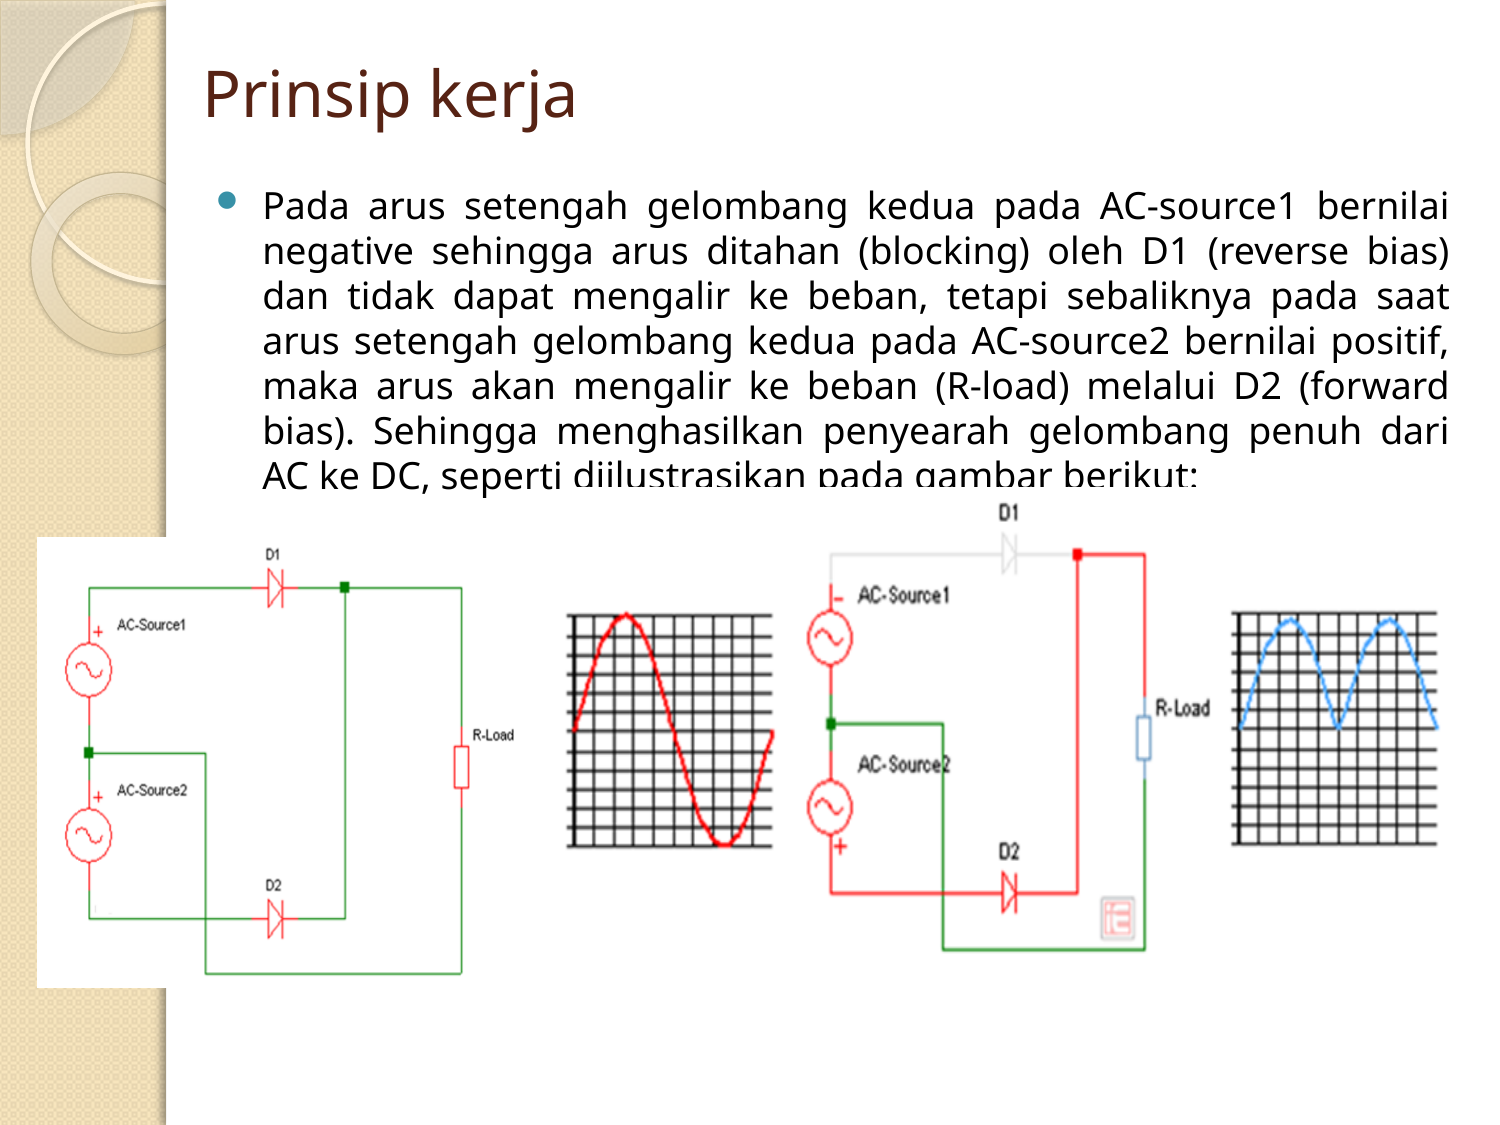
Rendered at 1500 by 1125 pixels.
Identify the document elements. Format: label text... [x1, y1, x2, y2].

list Pada arus setengah gelombang kedua pada AC-source1 bernilai negative sehingga arus ditahan (blocking) oleh D1 (reverse bias) dan tidak dapat mengalir ke beban, tetapi sebaliknya pada saat arus setengah gelombang kedua pada AC-source2 bernilai positif, maka arus akan mengalir ke beban (R-load) melalui D2 (forward bias). Sehingga menghasilkan penyearah gelombang penuh dari AC ke DC, seperti diilustrasikan pada gambar berikut: [187, 174, 1466, 1025]
title Prinsip kerja [187, 45, 1466, 138]
picture [562, 487, 1460, 976]
picture [37, 537, 525, 988]
